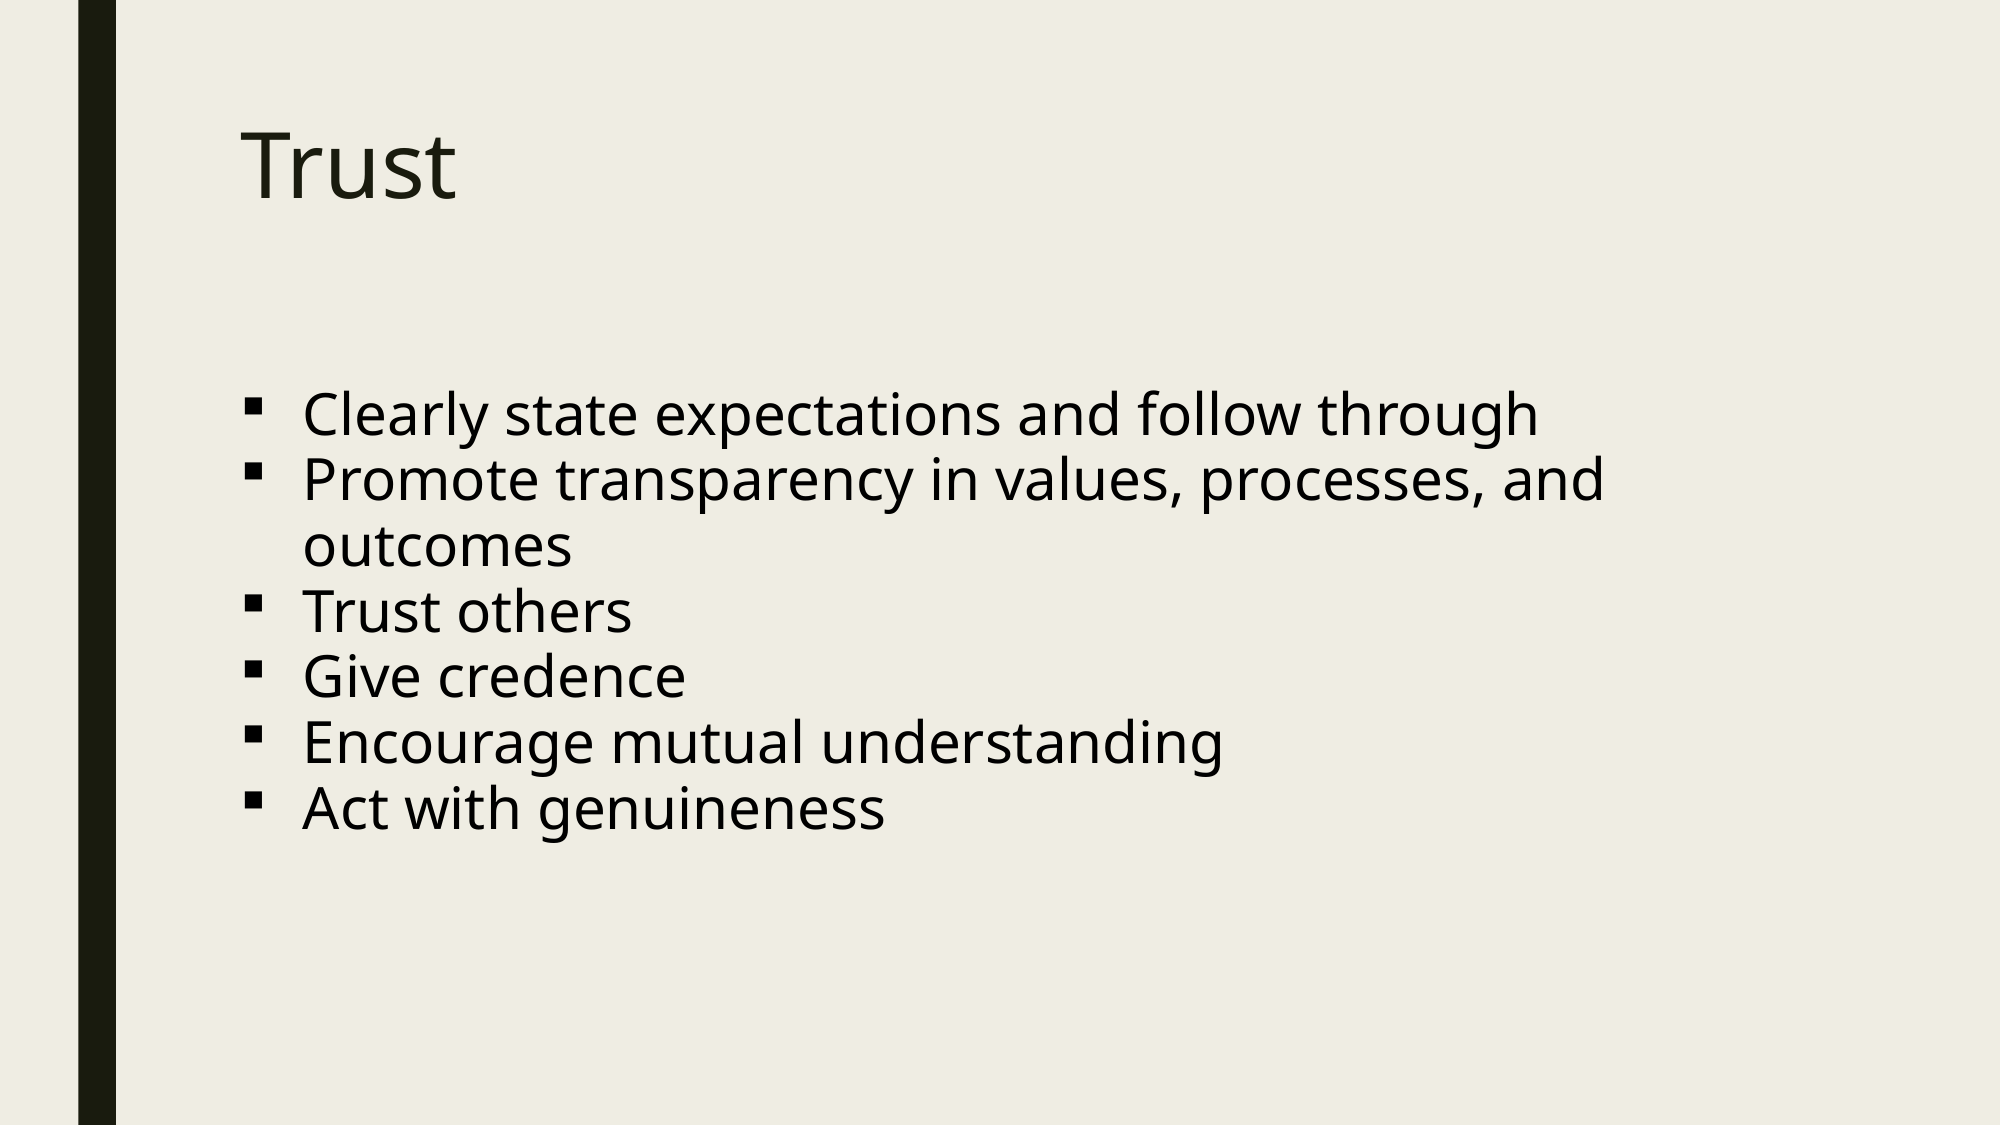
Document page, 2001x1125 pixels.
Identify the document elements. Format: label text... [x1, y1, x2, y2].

list Clearly state expectations and follow through Promote transparency in values, processes, and outcomes Trust others Give credence Encourage mutual understanding Act with genuineness [225, 375, 1800, 963]
title Trust [225, 112, 1800, 357]
